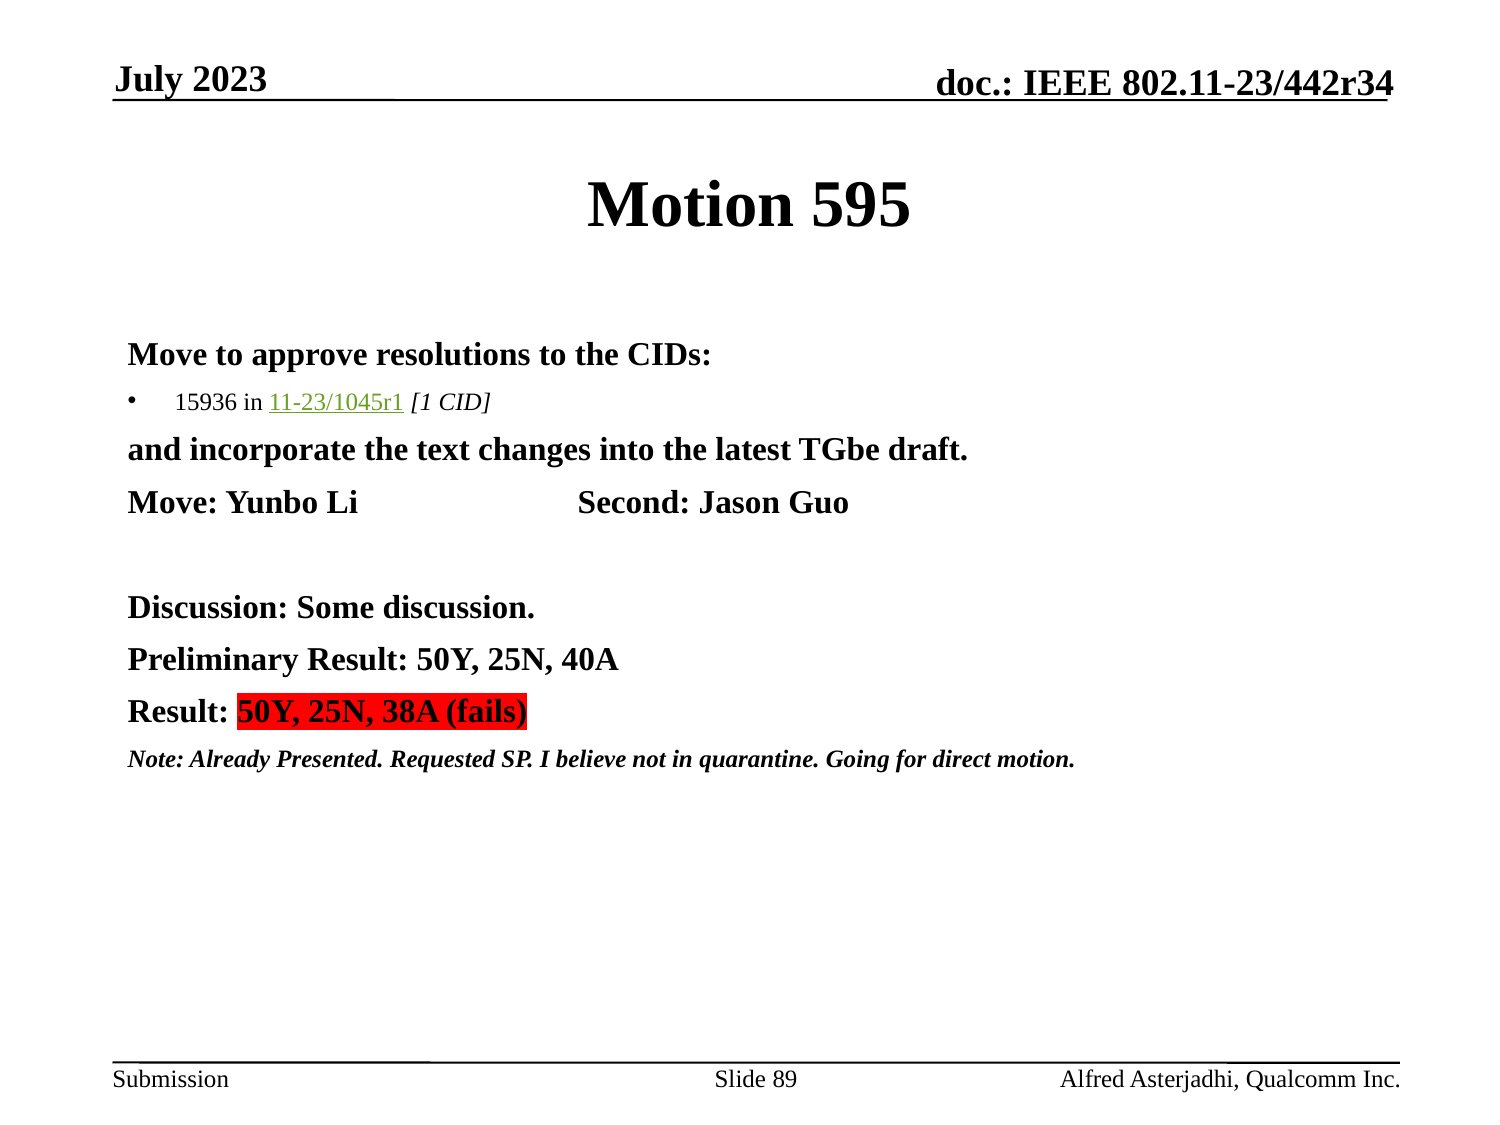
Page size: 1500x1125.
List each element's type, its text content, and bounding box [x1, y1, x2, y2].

slide_number Slide 89 [712, 1061, 800, 1123]
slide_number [114, 54, 423, 100]
list Move to approve resolutions to the CIDs: 15936 in 11-23/1045r1 [1 CID] and incorporate the text changes into the latest TGbe draft. Move: Yunbo Li Second: Jason Guo Discussion: Some discussion. Preliminary Result: 50Y, 25N, 40A Result: 50Y, 25N, 38A (fails) Note: Already Presented. Requested SP. I believe not in quarantine. Going for direct motion. [112, 324, 1388, 1063]
footer Alfred Asterjadhi, Qualcomm Inc. [878, 1061, 1402, 1093]
title Motion 595 [112, 112, 1388, 288]
